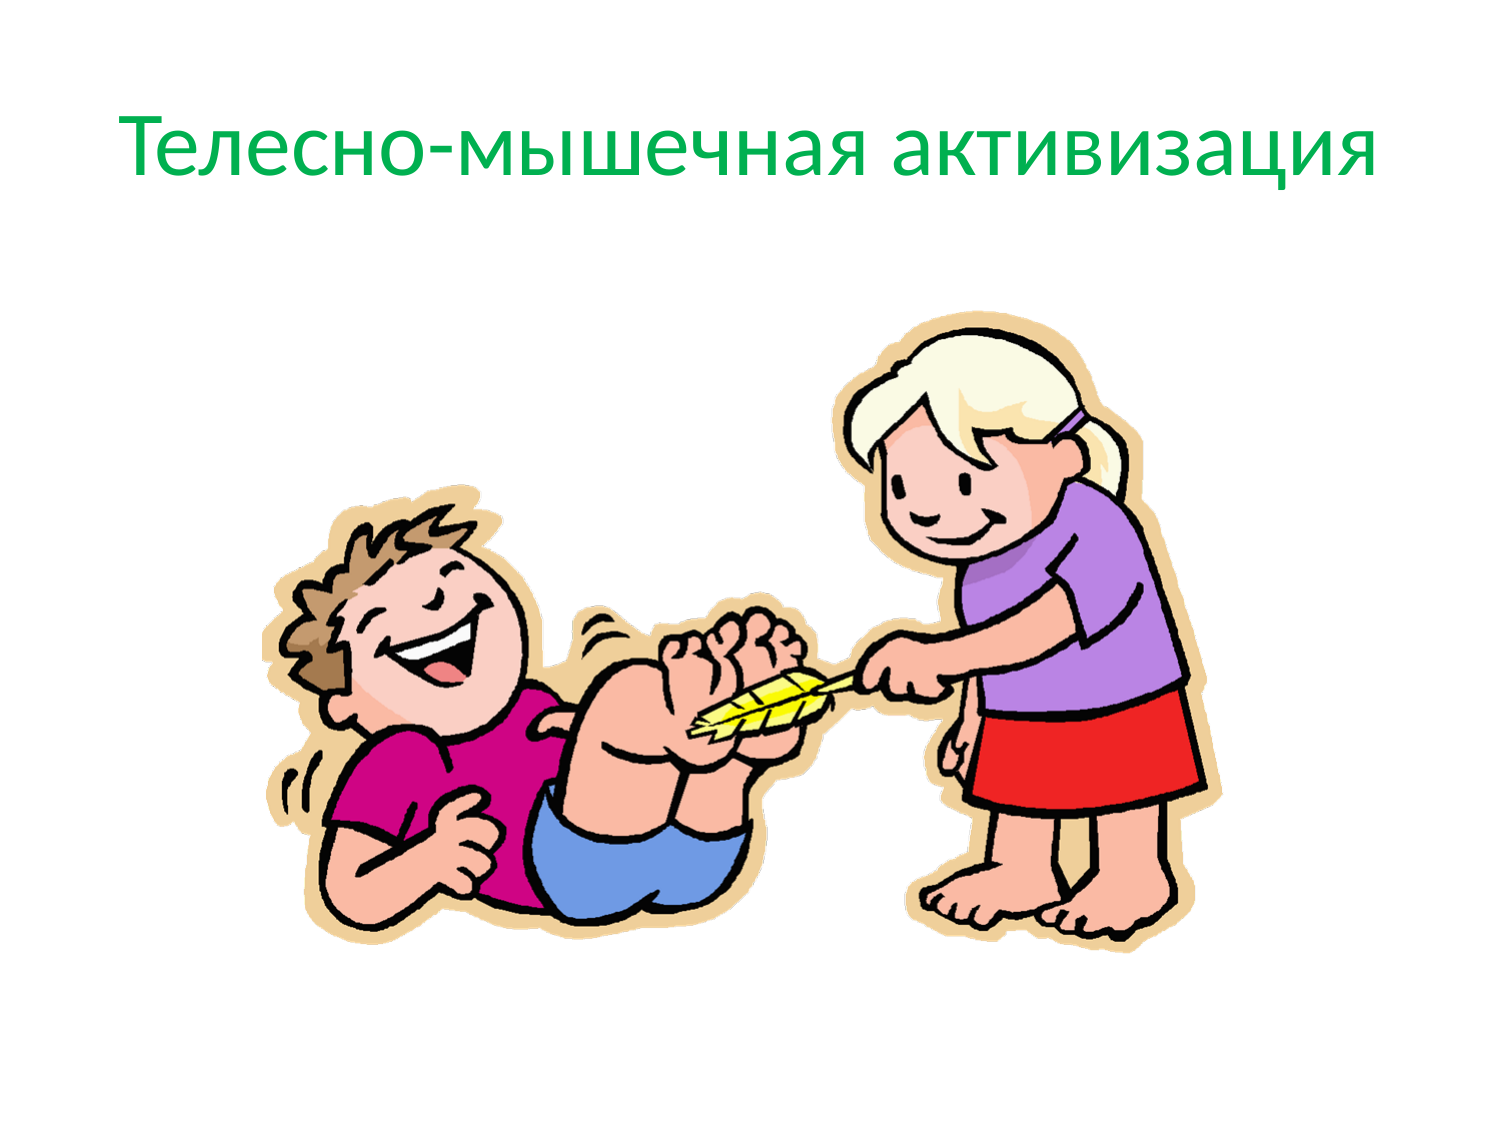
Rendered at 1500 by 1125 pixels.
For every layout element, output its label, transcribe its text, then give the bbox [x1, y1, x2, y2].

title Телесно-мышечная активизация [75, 45, 1425, 233]
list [262, 300, 1238, 967]
